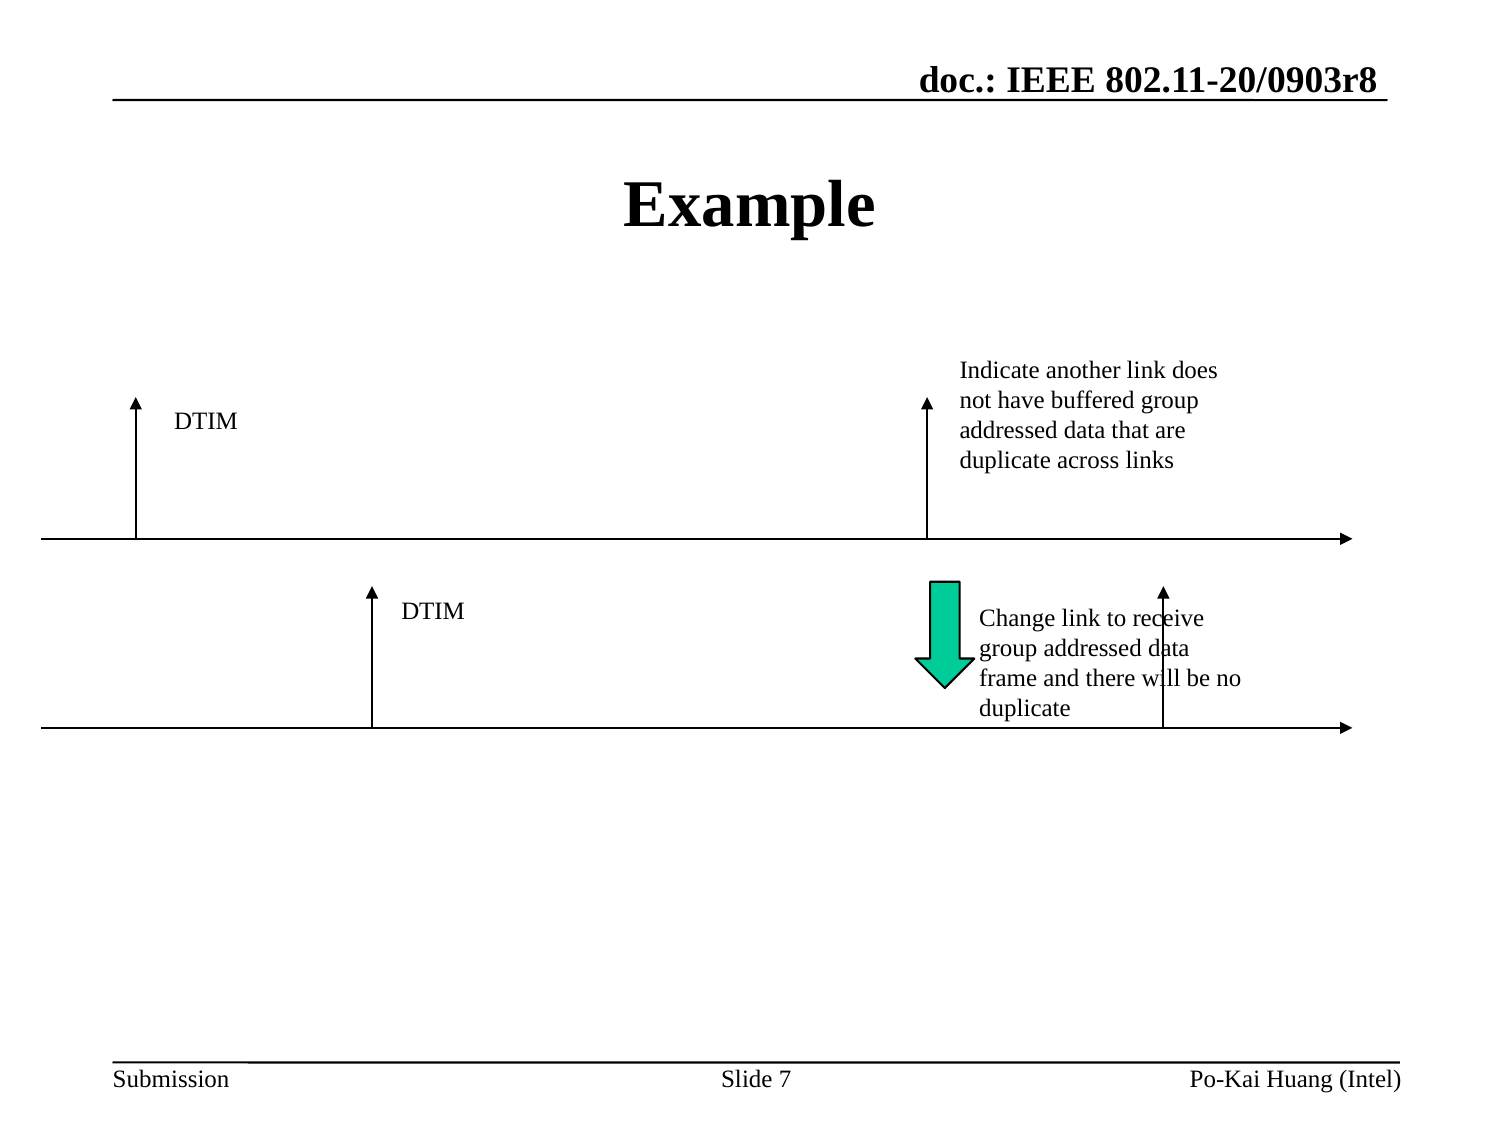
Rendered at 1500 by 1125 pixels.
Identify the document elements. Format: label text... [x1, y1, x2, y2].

text_box Change link to receive group addressed data frame and there will be no duplicate [1168, 594, 1258, 727]
text_box DTIM [159, 397, 337, 442]
text_box Indicate another link does not have buffered group addressed data that are duplicate across links [944, 345, 1242, 511]
title Example [112, 112, 1388, 288]
text_box DTIM [386, 587, 564, 633]
slide_number Slide 7 [712, 1061, 800, 1093]
text_box [915, 581, 964, 689]
footer Po-Kai Huang (Intel) [1186, 1061, 1402, 1093]
text_box Change link to receive group addressed data frame and there will be no duplicate [964, 594, 1159, 727]
